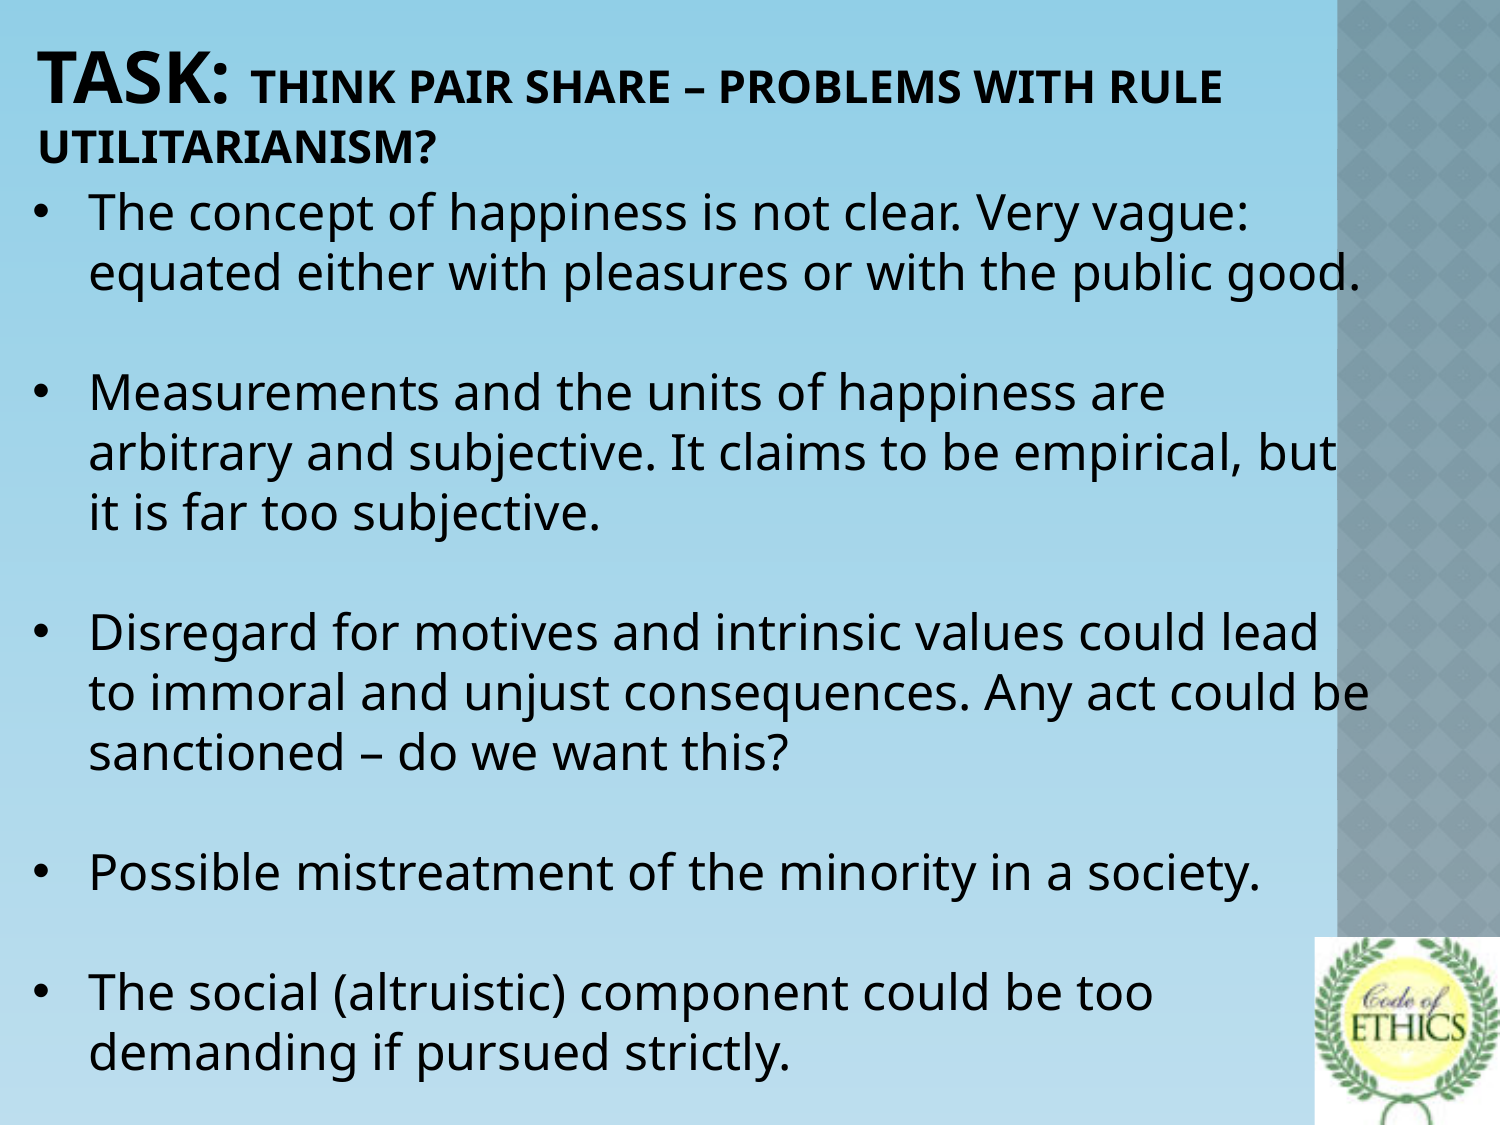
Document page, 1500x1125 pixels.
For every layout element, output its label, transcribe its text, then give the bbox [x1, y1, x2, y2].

title Task: Think Pair Share – Problems with Rule Utilitarianism? [29, 30, 1294, 172]
text_box The concept of happiness is not clear. Very vague: equated either with pleasures or with the public good. Measurements and the units of happiness are arbitrary and subjective. It claims to be empirical, but it is far too subjective. Disregard for motives and intrinsic values could lead to immoral and unjust consequences. Any act could be sanctioned – do we want this? Possible mistreatment of the minority in a society. The social (altruistic) component could be too demanding if pursued strictly. [17, 172, 1388, 1125]
picture [1388, 937, 1500, 1125]
